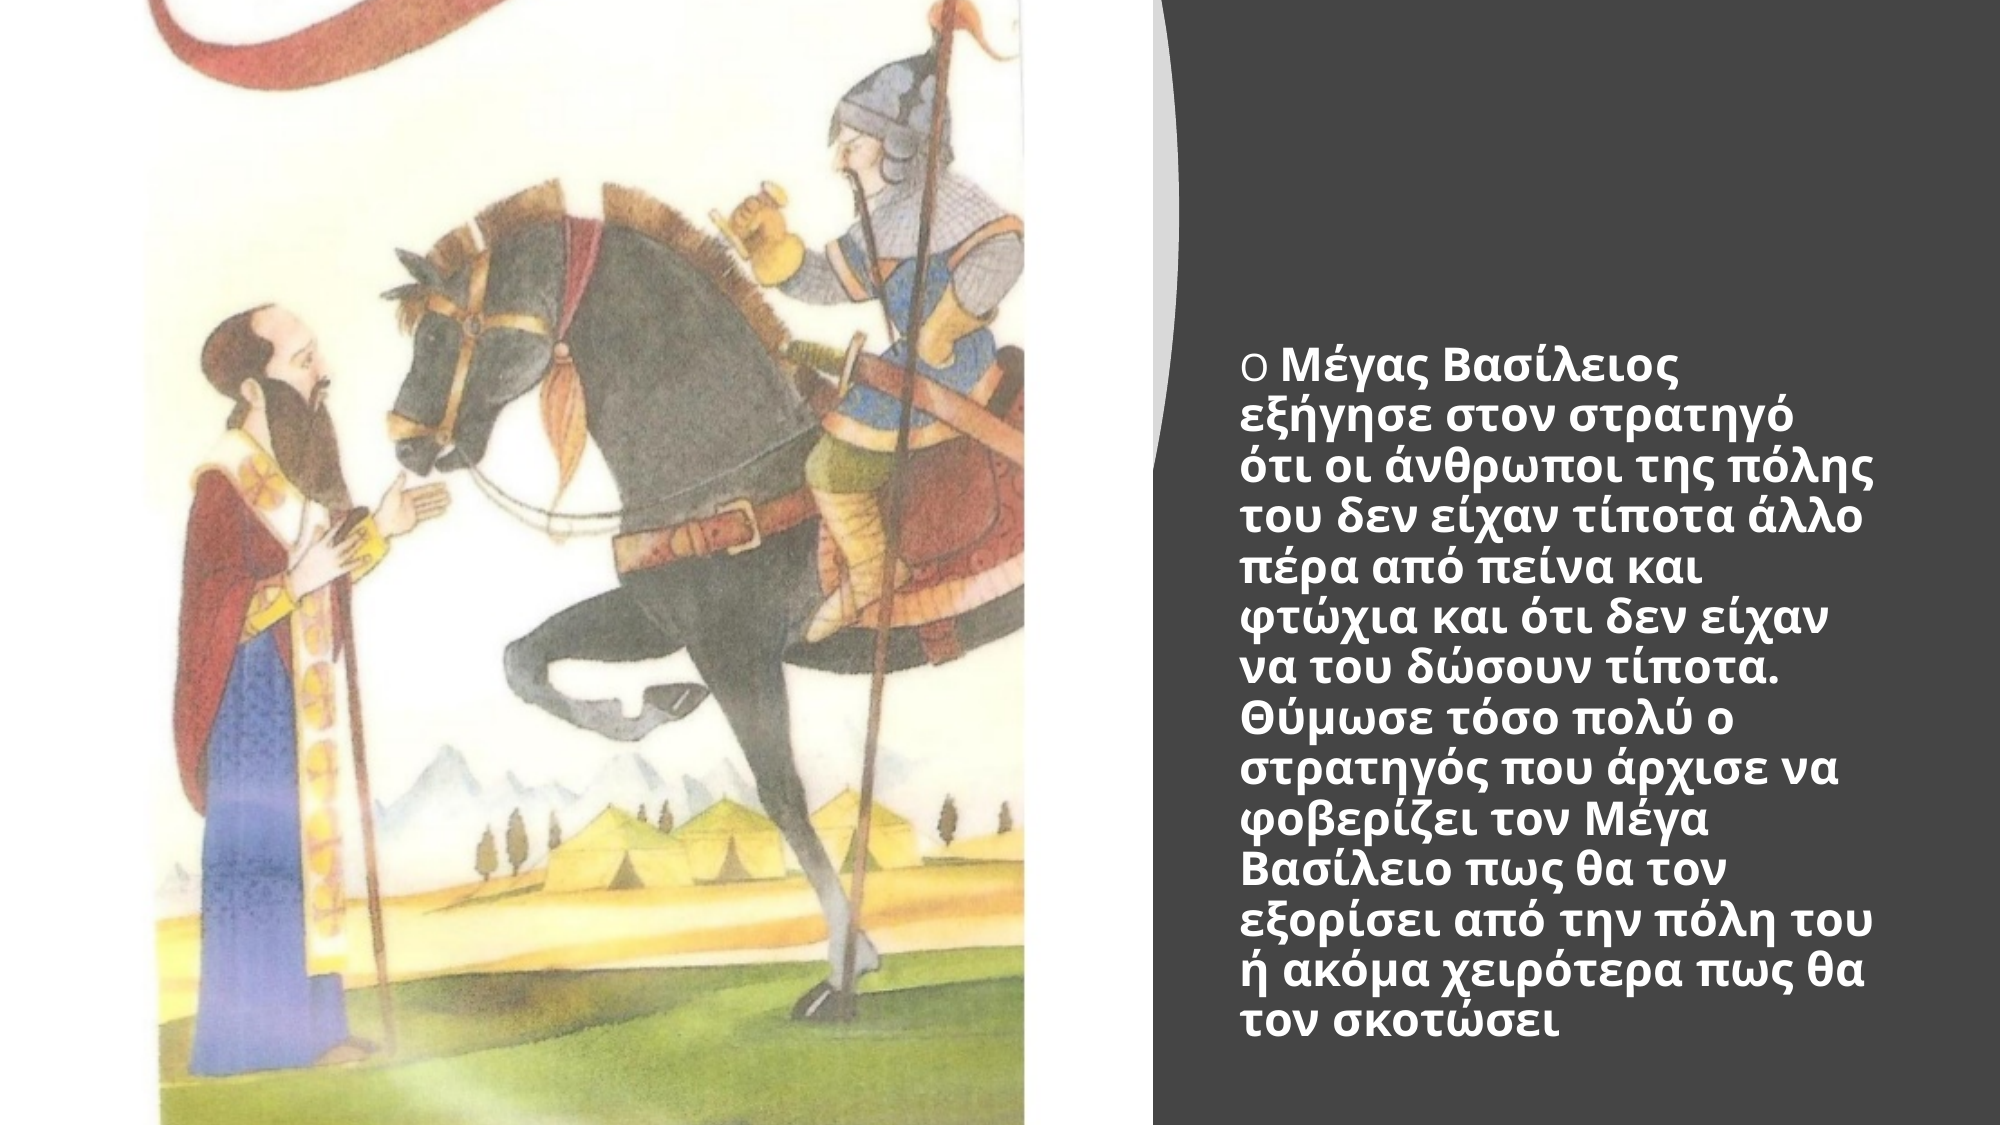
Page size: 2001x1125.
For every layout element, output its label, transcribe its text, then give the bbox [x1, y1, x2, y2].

title Ο Μέγας Βασίλειος εξήγησε στον στρατηγό ότι οι άνθρωποι της πόλης του δεν είχαν τίποτα άλλο πέρα από πείνα και φτώχια και ότι δεν είχαν να του δώσουν τίποτα. Θύμωσε τόσο πολύ ο στρατηγός που άρχισε να φοβερίζει τον Μέγα Βασίλειο πως θα τον εξορίσει από την πόλη του ή ακόμα χειρότερα πως θα τον σκοτώσει [1224, 292, 1895, 1055]
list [0, 0, 1153, 1125]
text_box [1153, 0, 1181, 476]
